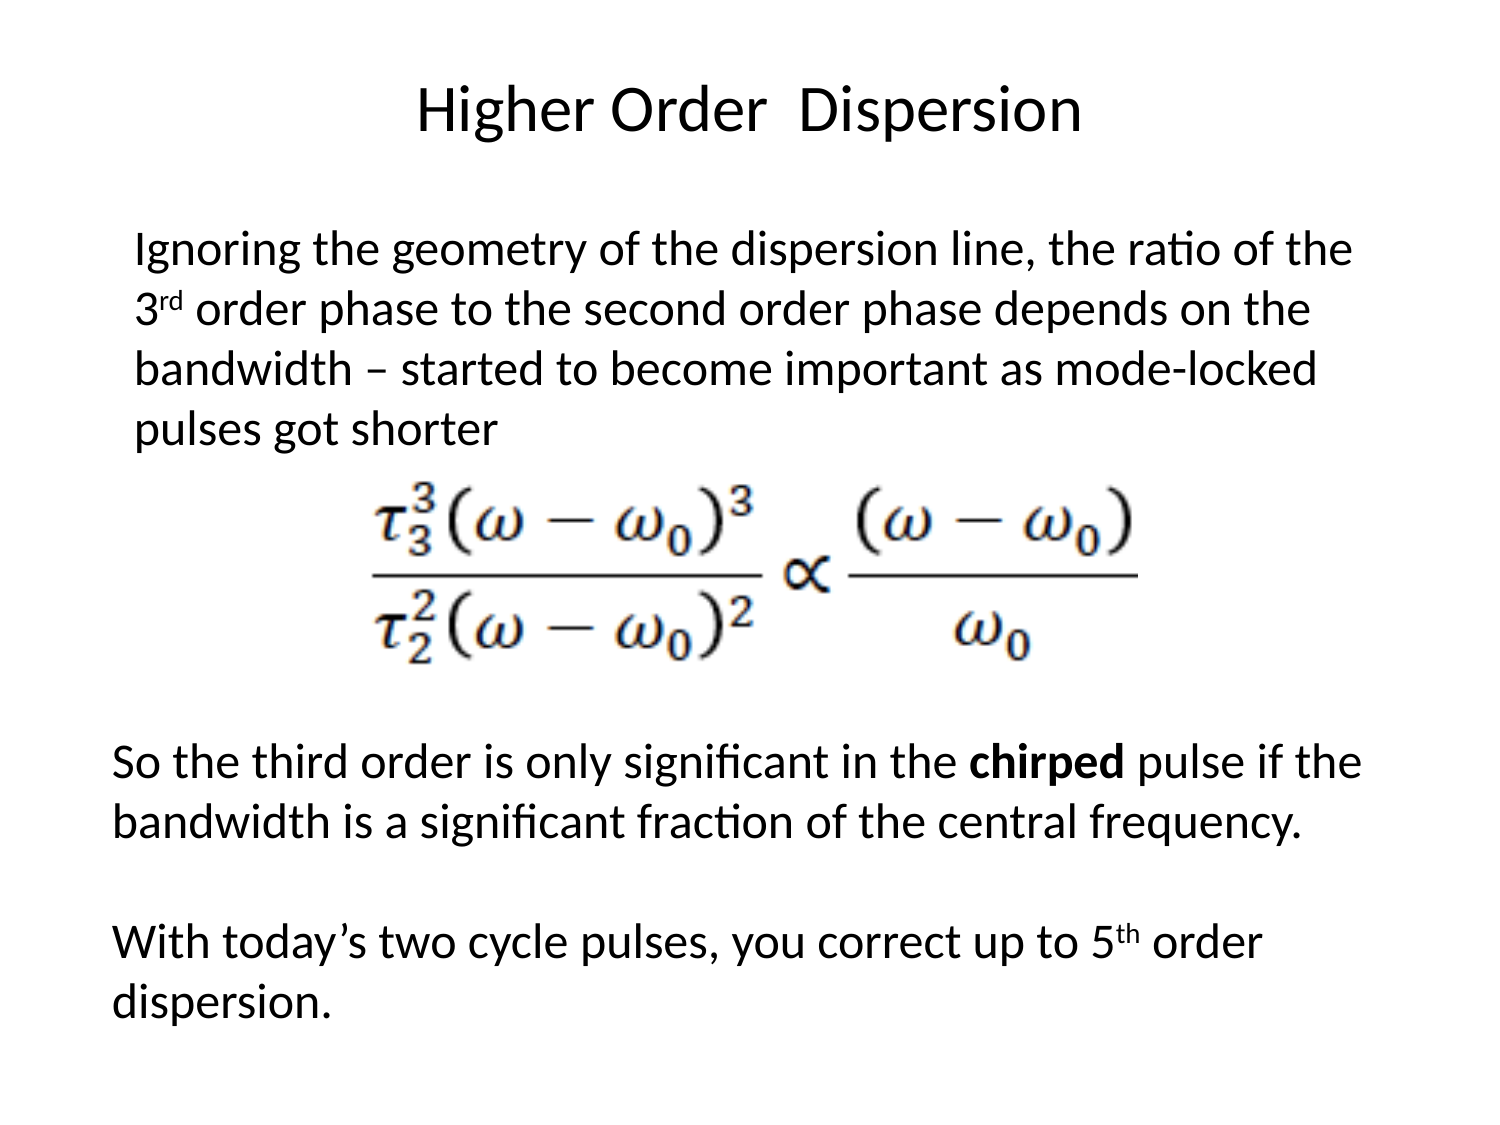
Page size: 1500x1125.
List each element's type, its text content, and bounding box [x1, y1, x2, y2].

text_box So the third order is only significant in the chirped pulse if the bandwidth is a significant fraction of the central frequency. With today’s two cycle pulses, you correct up to 5th order dispersion. [97, 721, 1396, 1097]
text_box Higher Order Dispersion [401, 56, 1099, 152]
picture [355, 443, 1138, 686]
text_box Ignoring the geometry of the dispersion line, the ratio of the 3rd order phase to the second order phase depends on the bandwidth – started to become important as mode-locked pulses got shorter [119, 208, 1396, 463]
